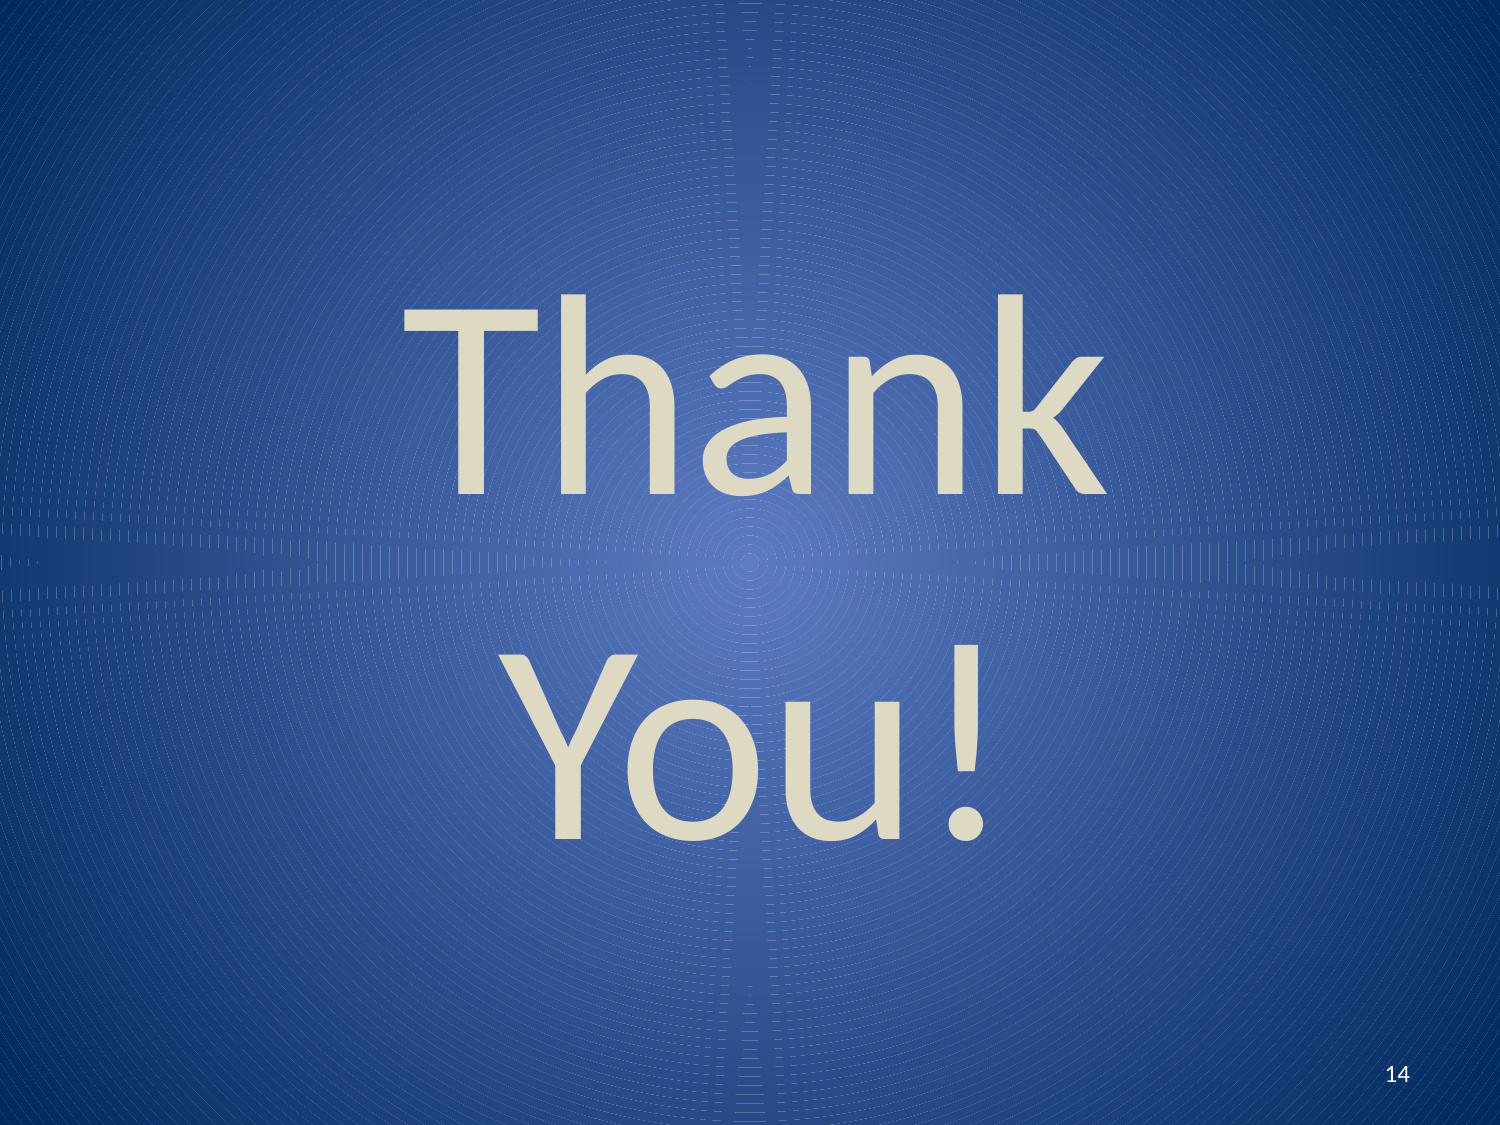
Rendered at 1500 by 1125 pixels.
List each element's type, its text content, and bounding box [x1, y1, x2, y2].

slide_number 14 [1074, 1042, 1425, 1103]
text_box Thank You! [174, 199, 1338, 905]
